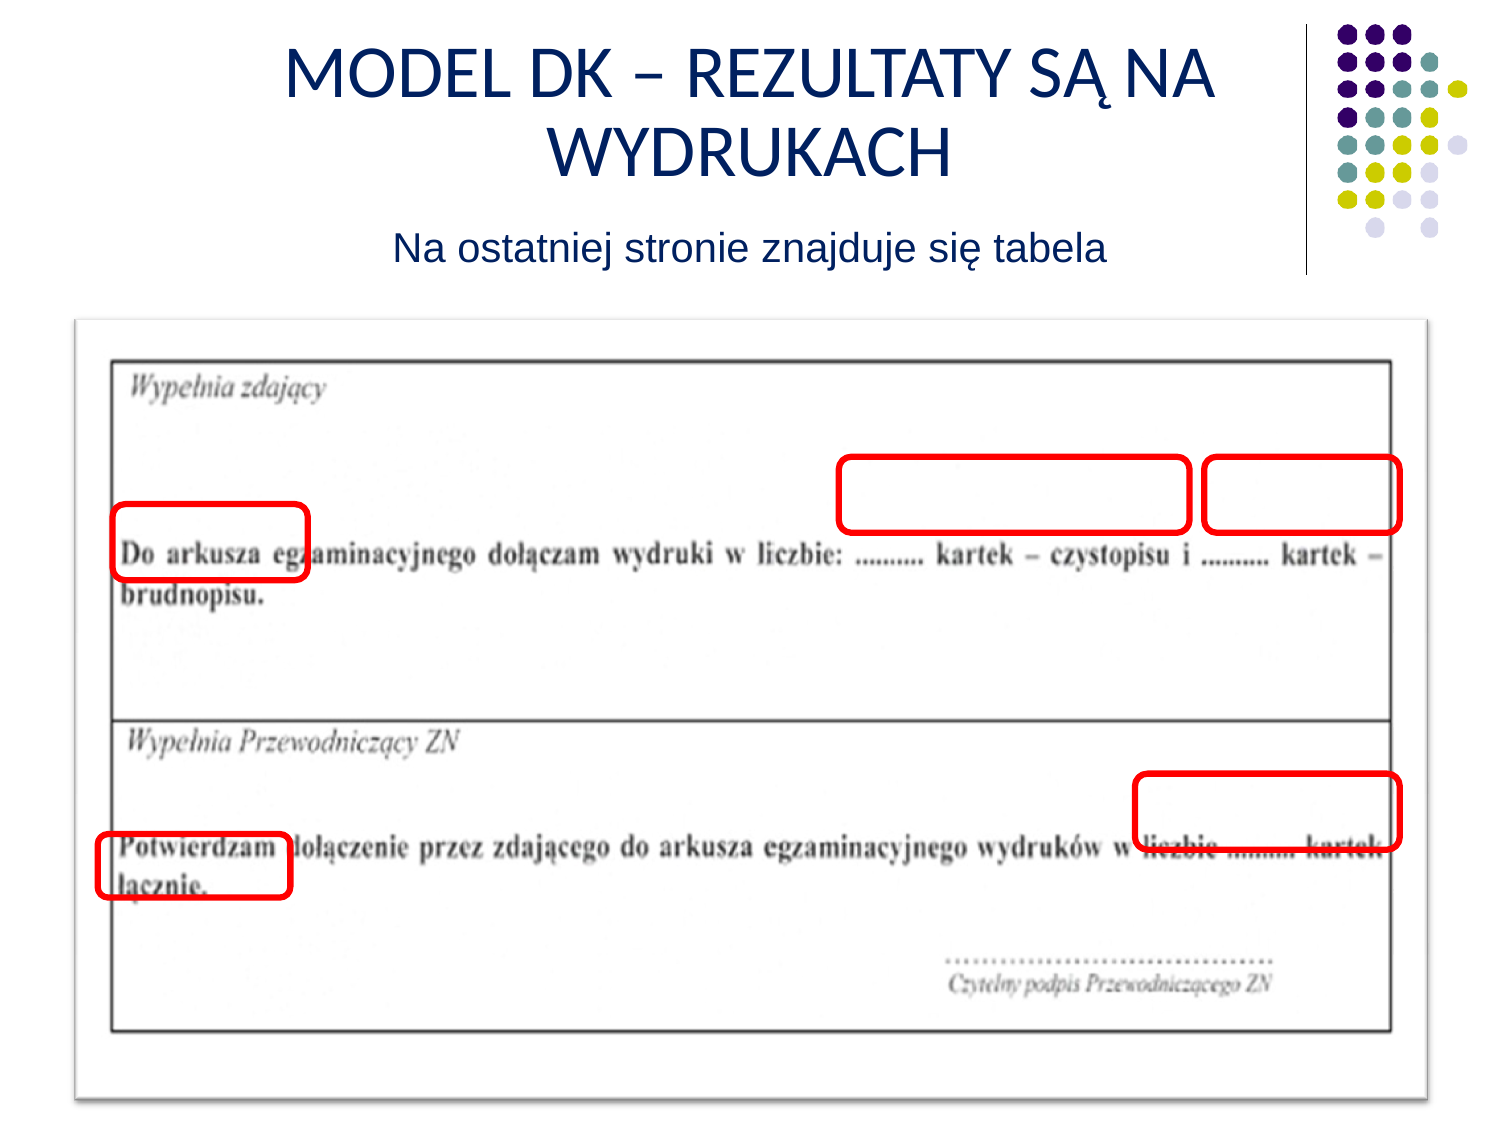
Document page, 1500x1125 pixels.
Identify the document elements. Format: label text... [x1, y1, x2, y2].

picture [1447, 80, 1468, 98]
picture [1447, 135, 1468, 155]
picture [1420, 52, 1439, 72]
picture [1337, 24, 1358, 32]
picture [1420, 217, 1439, 238]
picture [1420, 80, 1439, 98]
title MODEL DK – REZULTATY SĄ NA WYDRUKACH Na ostatniej stronie znajduje się tabela [80, 32, 1420, 311]
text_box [63, 311, 1441, 1114]
picture [1392, 24, 1412, 32]
picture [1420, 135, 1439, 155]
picture [1420, 162, 1439, 183]
picture [1420, 107, 1439, 128]
picture [1420, 190, 1439, 209]
picture [1365, 24, 1385, 32]
